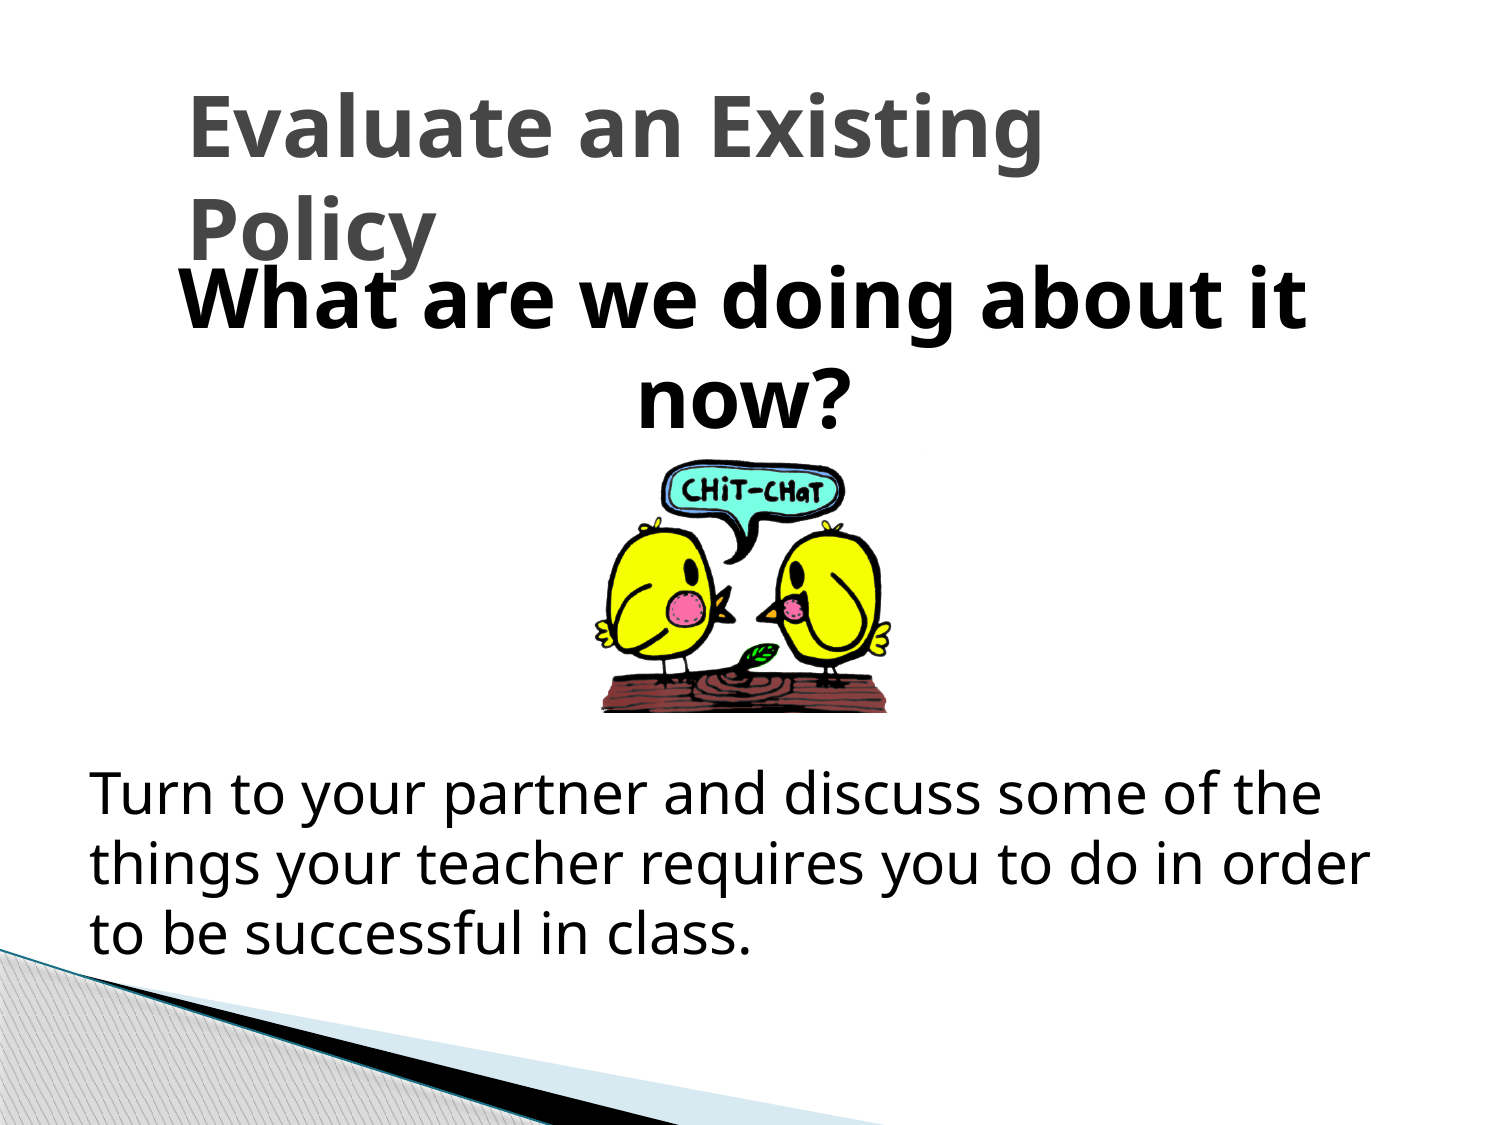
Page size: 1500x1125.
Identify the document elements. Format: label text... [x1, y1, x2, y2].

picture [579, 449, 930, 713]
title Evaluate an Existing Policy [171, 112, 1324, 238]
list What are we doing about it now? Turn to your partner and discuss some of the things your teacher requires you to do in order to be successful in class. [75, 237, 1413, 1018]
